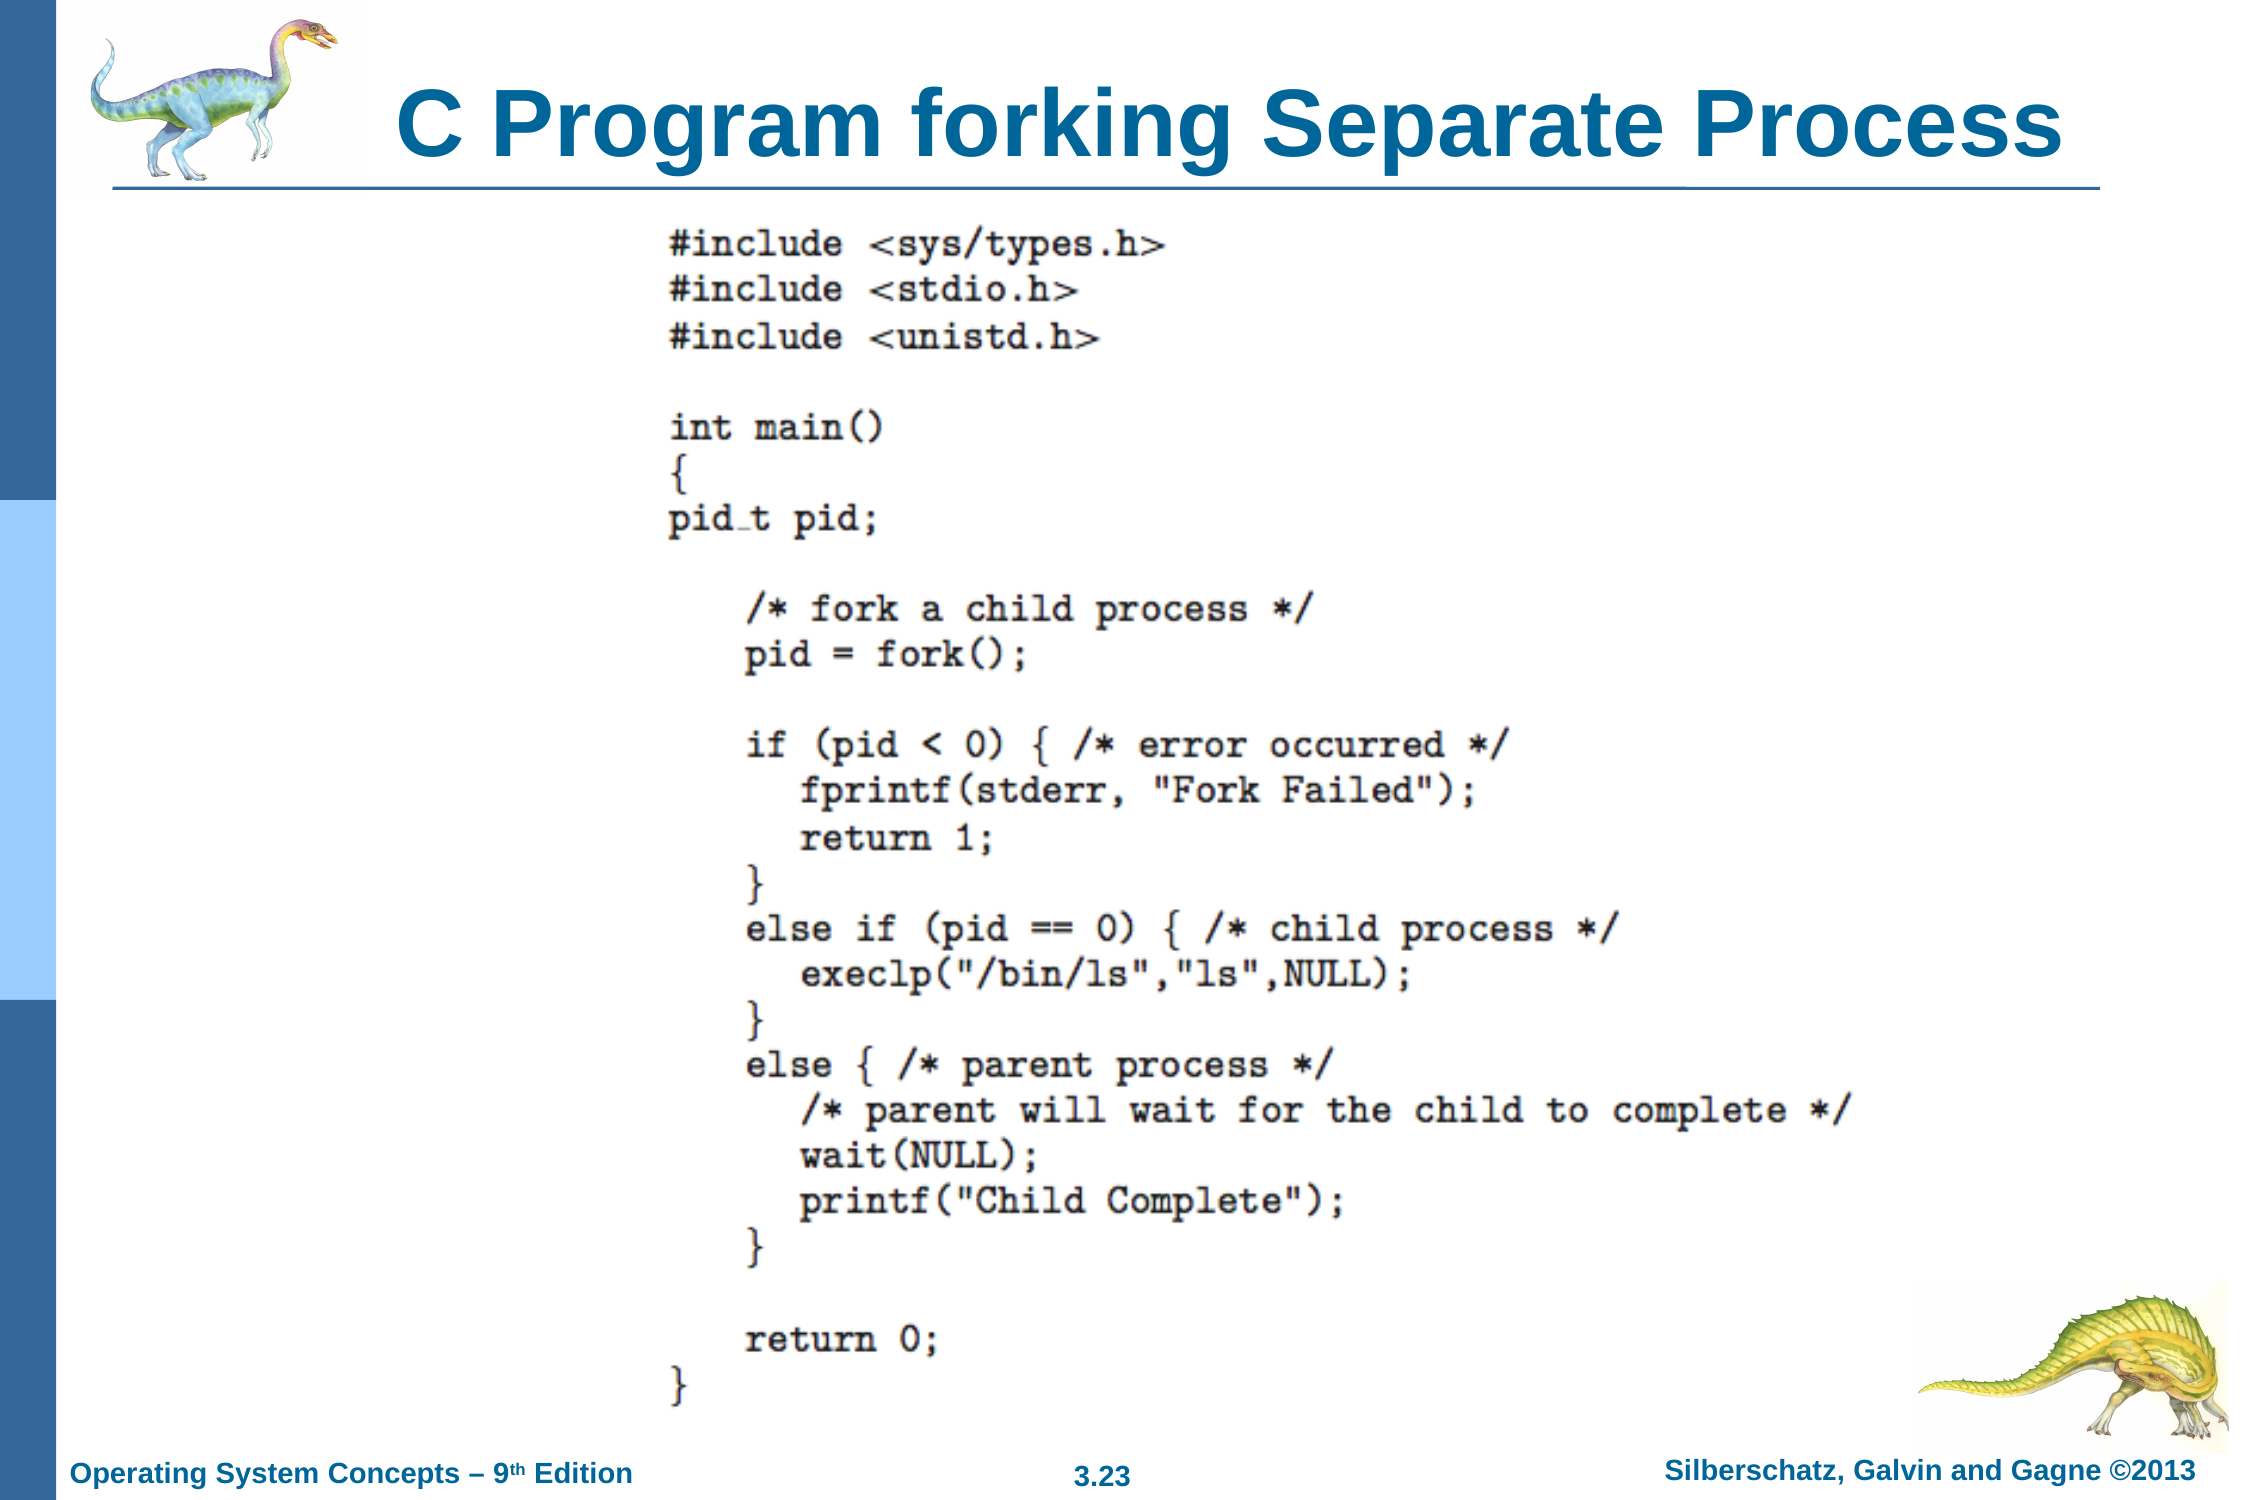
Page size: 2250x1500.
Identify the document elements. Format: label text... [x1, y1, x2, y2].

title C Program forking Separate Process [217, 60, 2243, 187]
picture [70, 0, 365, 199]
picture [426, 211, 2229, 1453]
